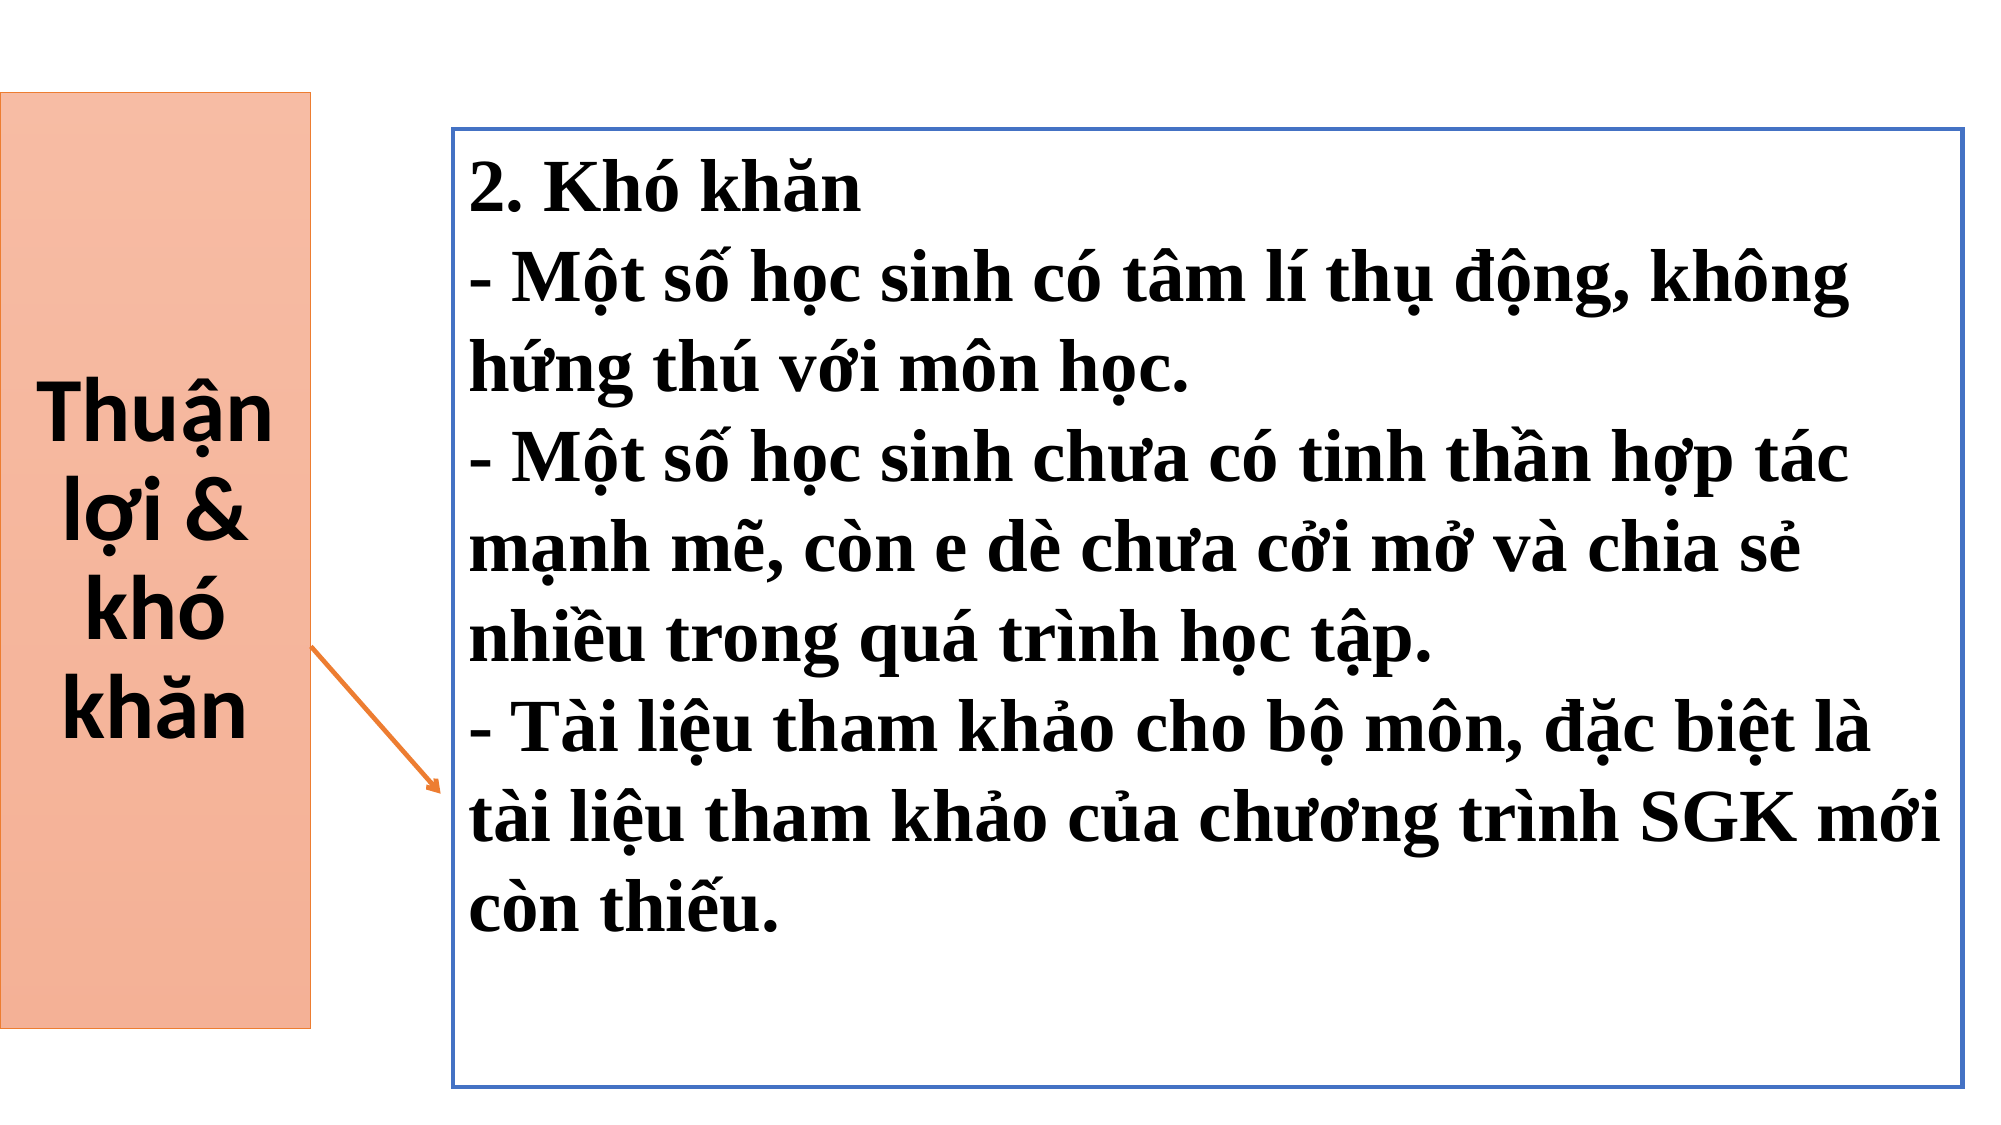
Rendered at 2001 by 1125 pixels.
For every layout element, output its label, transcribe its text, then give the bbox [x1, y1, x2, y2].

title Thuận lợi & khó khăn [0, 92, 311, 1029]
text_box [310, 646, 441, 794]
text_box 2. Khó khăn - Một số học sinh có tâm lí thụ động, không hứng thú với môn học. - Một số học sinh chưa có tinh thần hợp tác mạnh mẽ, còn e dè chưa cởi mở và chia sẻ nhiều trong quá trình học tập. - Tài liệu tham khảo cho bộ môn, đặc biệt là tài liệu tham khảo của chương trình SGK mới còn thiếu. [452, 128, 1963, 1088]
